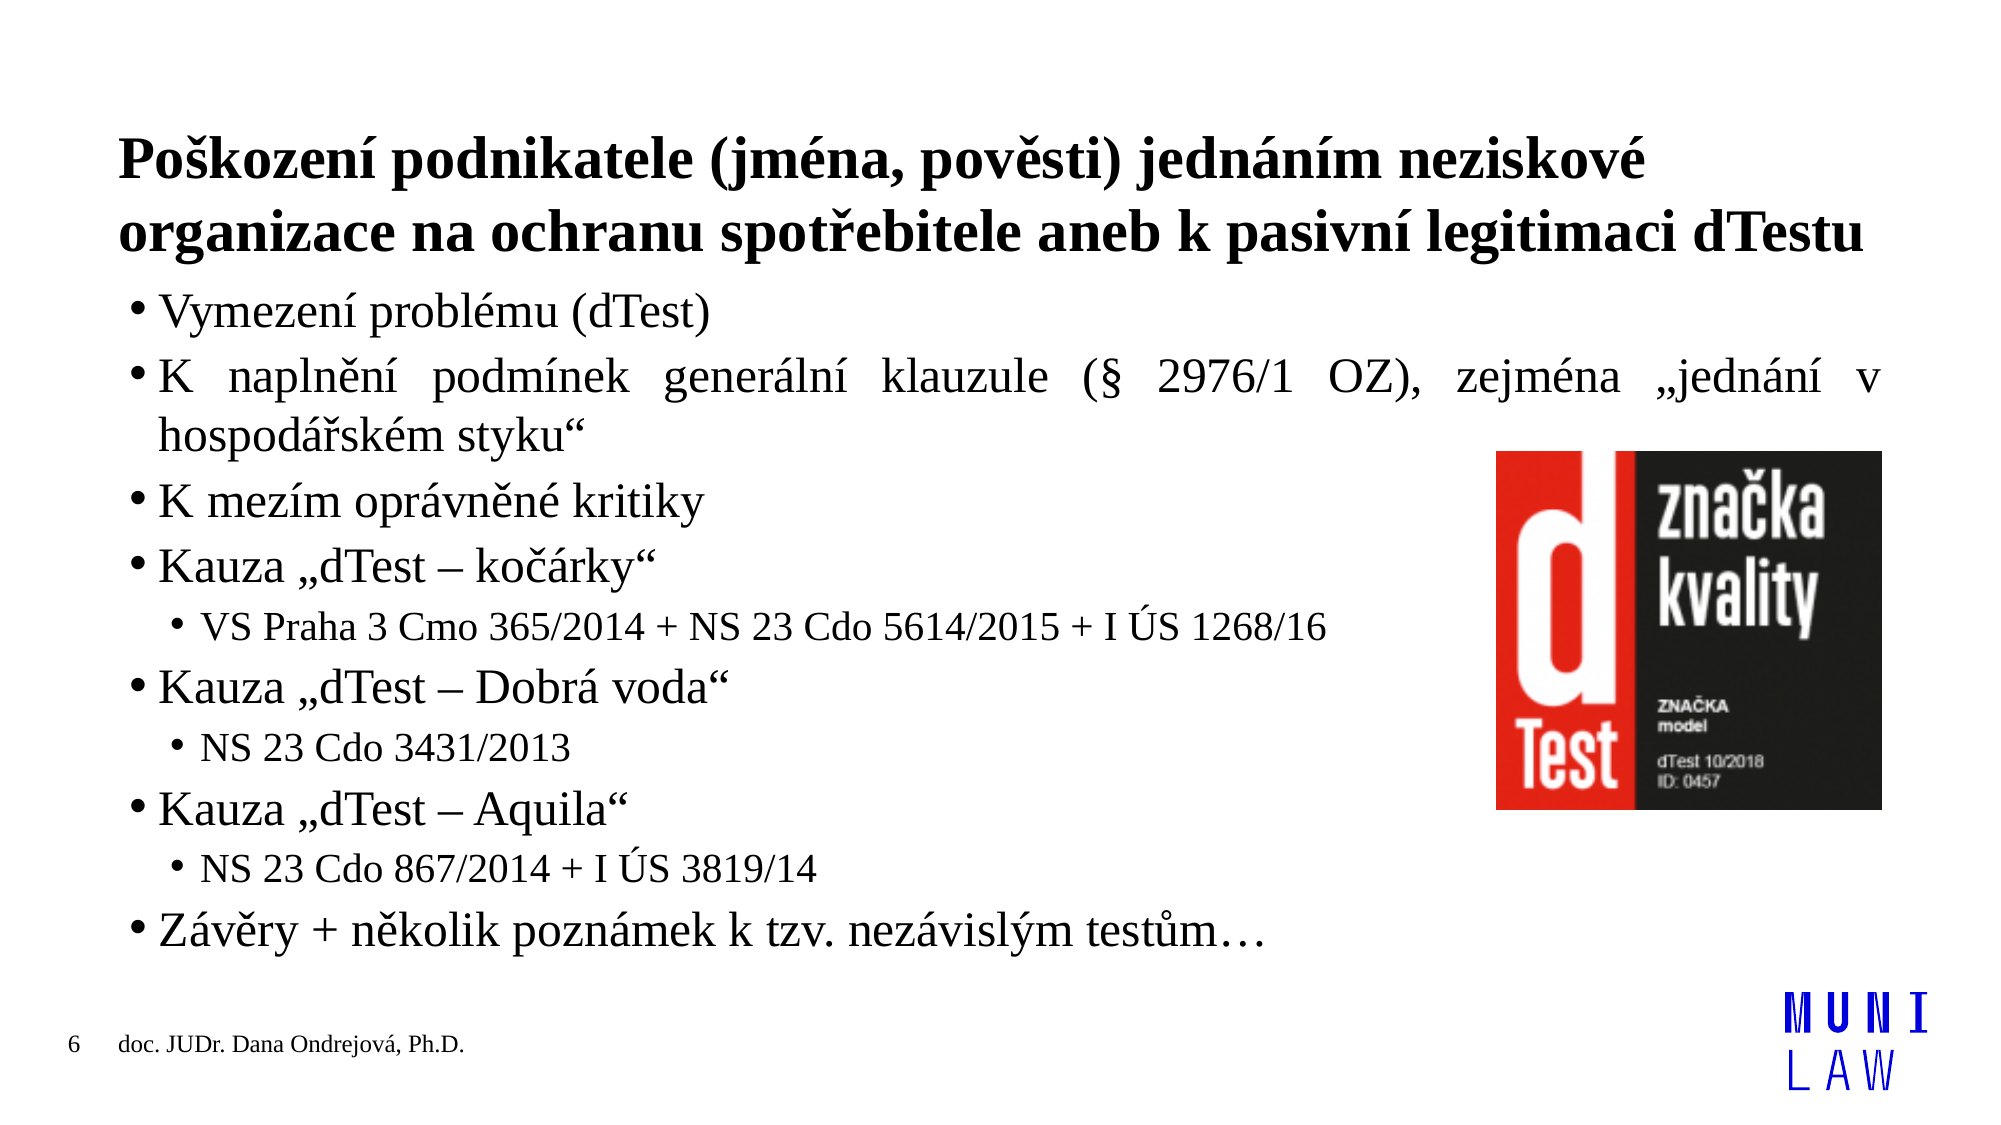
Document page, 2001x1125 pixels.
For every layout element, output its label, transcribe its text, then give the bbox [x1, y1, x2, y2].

title Poškození podnikatele (jména, pověsti) jednáním neziskové organizace na ochranu spotřebitele aneb k pasivní legitimaci dTestu [118, 118, 1883, 193]
list Vymezení problému (dTest) K naplnění podmínek generální klauzule (§ 2976/1 OZ), zejména „jednání v hospodářském styku“ K mezím oprávněné kritiky Kauza „dTest – kočárky“ VS Praha 3 Cmo 365/2014 + NS 23 Cdo 5614/2015 + I ÚS 1268/16 Kauza „dTest – Dobrá voda“ NS 23 Cdo 3431/2013 Kauza „dTest – Aquila“ NS 23 Cdo 867/2014 + I ÚS 3819/14 Závěry + několik poznámek k tzv. nezávislým testům… [118, 277, 1883, 957]
picture [1495, 451, 1882, 811]
slide_number 6 [67, 1021, 110, 1063]
footer doc. JUDr. Dana Ondrejová, Ph.D. [118, 1021, 1418, 1063]
